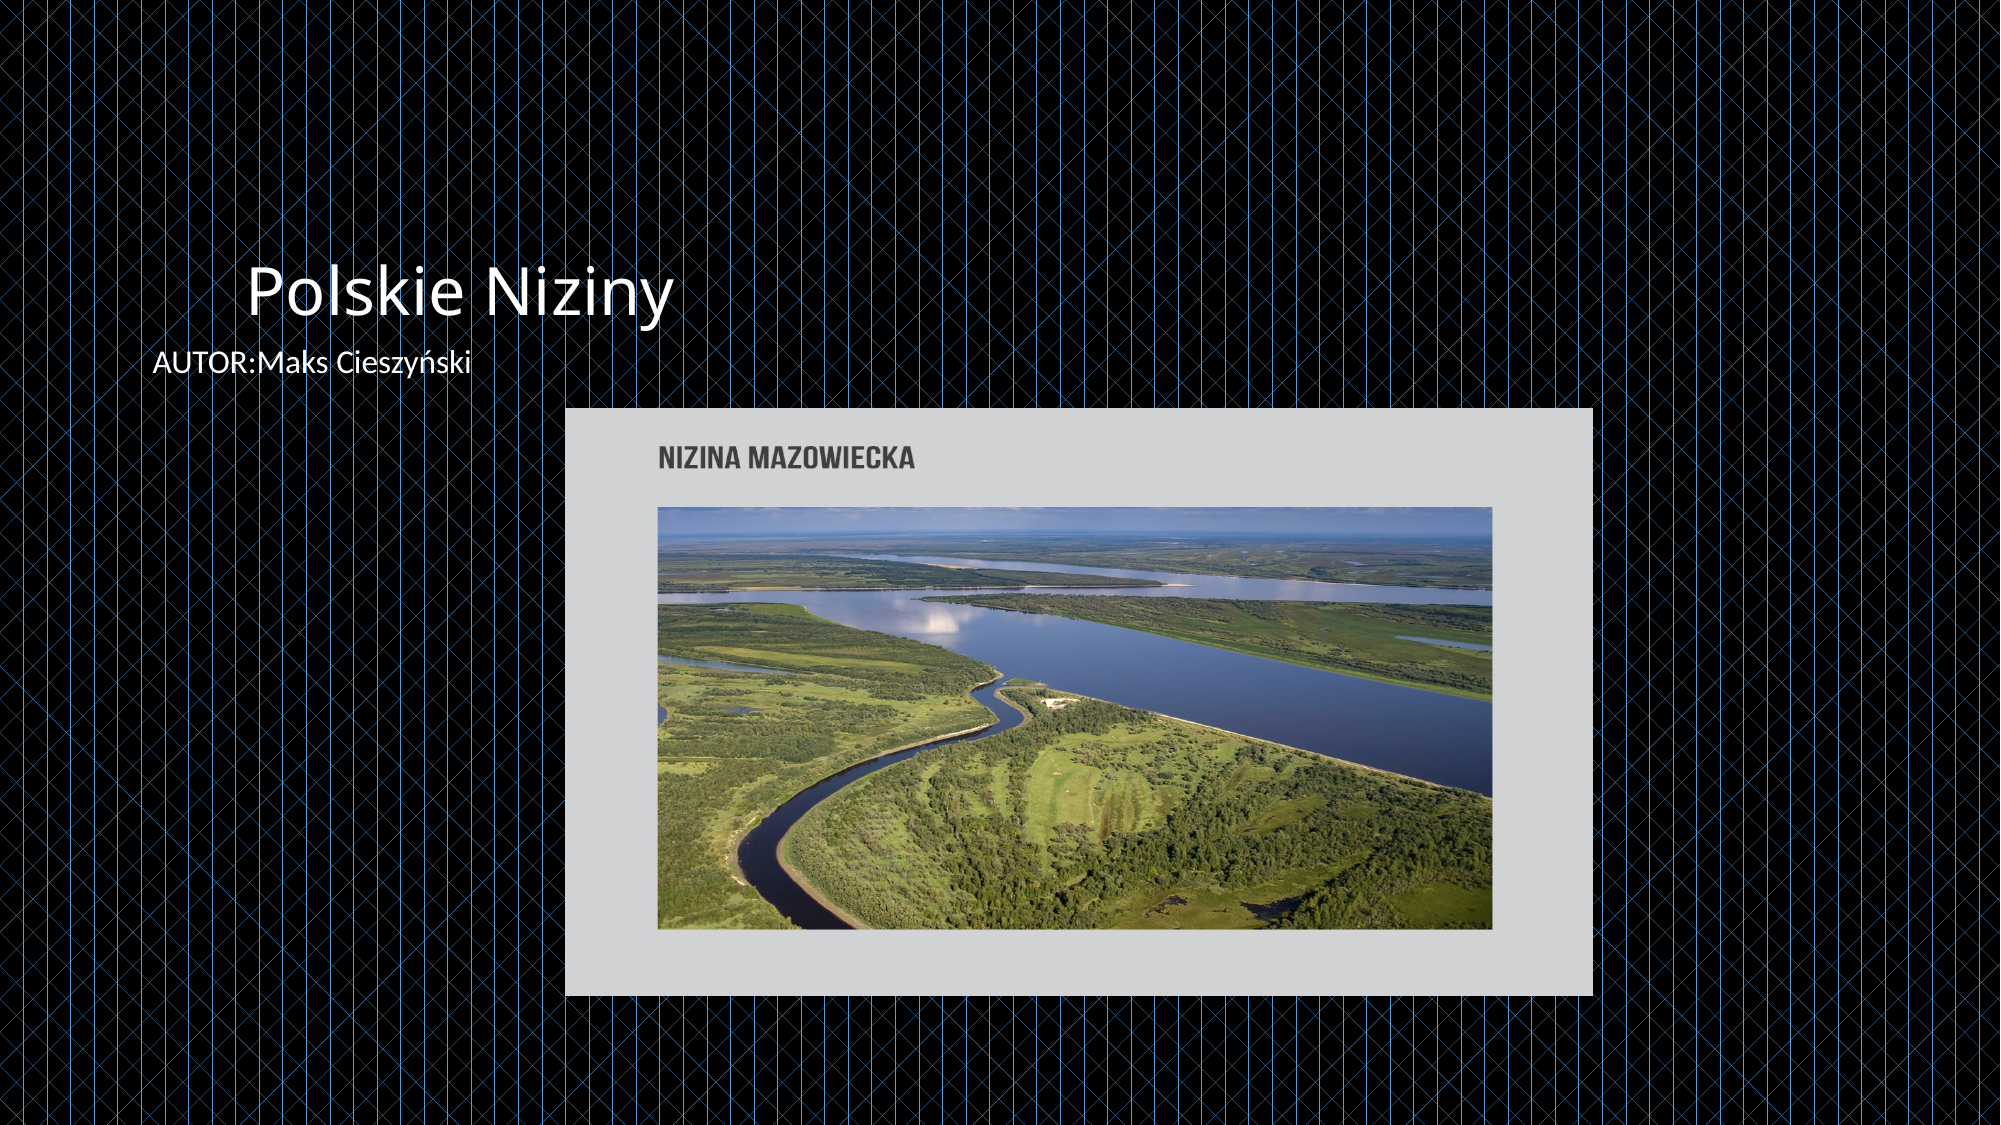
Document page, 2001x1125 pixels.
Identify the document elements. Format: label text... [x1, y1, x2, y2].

list AUTOR:Maks Cieszyński [137, 337, 783, 963]
title Polskie Niziny [137, 75, 783, 337]
picture [565, 408, 1593, 996]
